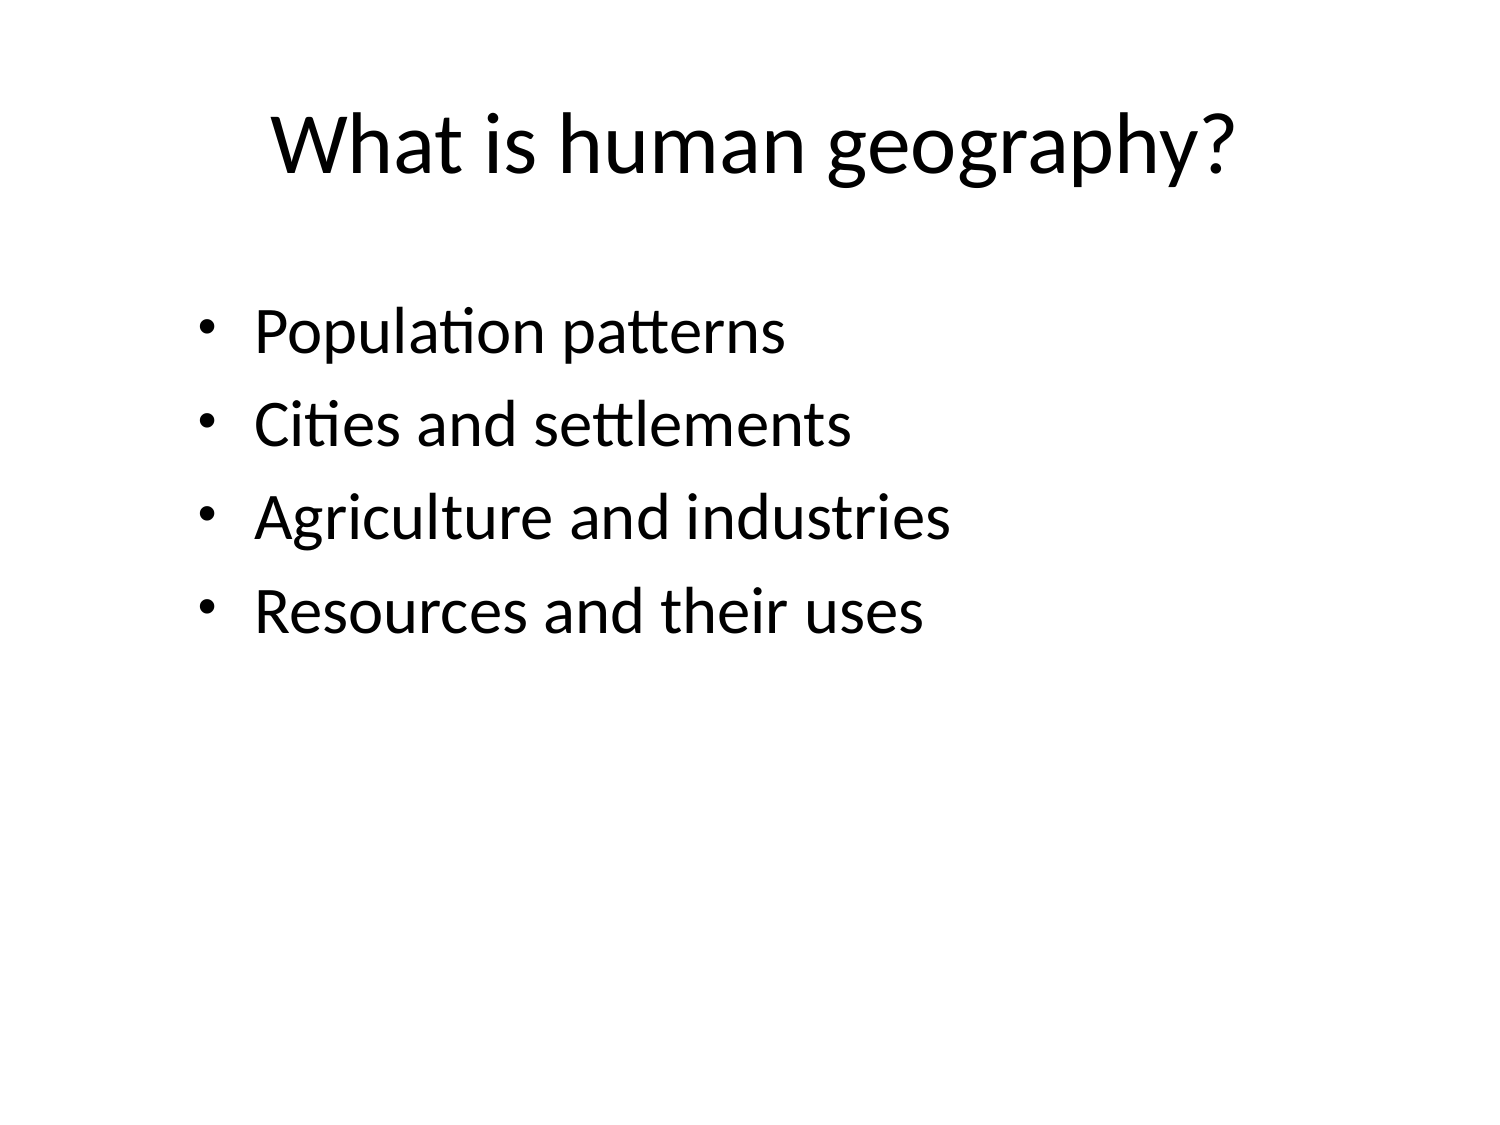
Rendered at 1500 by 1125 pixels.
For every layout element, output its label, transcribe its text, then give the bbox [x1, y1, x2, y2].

title What is human geography? [75, 45, 1436, 233]
list Population patterns Cities and settlements Agriculture and industries Resources and their uses [183, 278, 1317, 1005]
